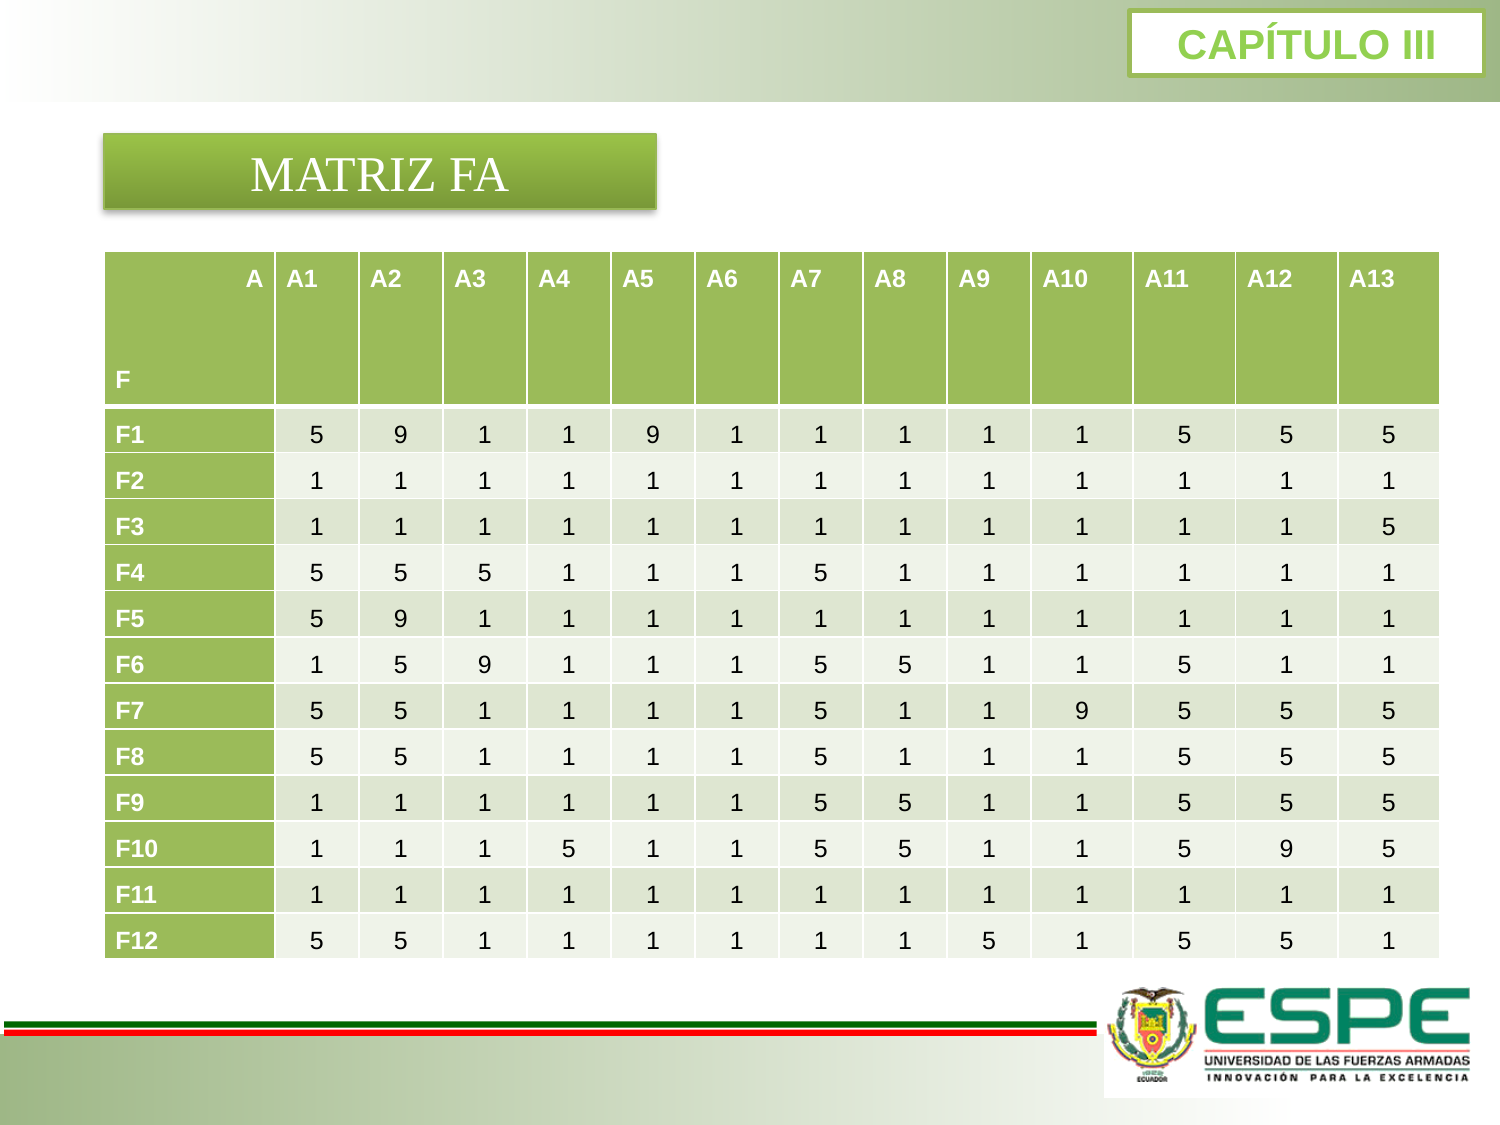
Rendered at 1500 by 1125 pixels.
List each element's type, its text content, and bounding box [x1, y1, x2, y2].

table_cell 1 [780, 499, 862, 544]
table_cell 1 [276, 638, 358, 682]
table_cell F12 [105, 914, 274, 958]
table_cell 5 [276, 545, 358, 590]
table_cell 5 [1134, 638, 1235, 682]
table_cell 1 [696, 914, 778, 958]
table_cell 1 [780, 591, 862, 636]
table_cell 1 [864, 868, 946, 912]
table_cell 1 [528, 638, 610, 682]
table_cell 9 [444, 638, 526, 682]
table_cell 5 [864, 822, 946, 866]
table_header A4 [528, 252, 610, 404]
table_cell 1 [948, 684, 1030, 728]
table_cell 5 [780, 730, 862, 774]
table_cell F9 [105, 776, 274, 820]
table_cell 1 [696, 684, 778, 728]
table_cell 9 [1236, 822, 1337, 866]
table_cell 1 [444, 591, 526, 636]
table_cell 1 [612, 545, 694, 590]
table_cell 5 [1339, 499, 1439, 544]
table_cell 1 [948, 545, 1030, 590]
table_cell 1 [276, 499, 358, 544]
table_cell 1 [948, 868, 1030, 912]
table_header A8 [864, 252, 946, 404]
table_cell 1 [1032, 822, 1132, 866]
table_cell 1 [1339, 914, 1439, 958]
table_header A9 [948, 252, 1030, 404]
picture [1104, 976, 1483, 1098]
table_cell 1 [528, 453, 610, 498]
text_box MATRIZ FA [103, 133, 657, 210]
table_cell 1 [612, 822, 694, 866]
table_cell 1 [276, 776, 358, 820]
table_cell 1 [948, 730, 1030, 774]
table_cell 1 [696, 409, 778, 452]
table_cell 5 [1339, 730, 1439, 774]
table_cell 1 [1339, 453, 1439, 498]
table_cell 5 [1236, 409, 1337, 452]
table_cell 1 [1134, 591, 1235, 636]
table_cell 1 [864, 409, 946, 452]
table_cell 5 [948, 914, 1030, 958]
table_cell 1 [528, 591, 610, 636]
text_box CAPÍTULO III [1127, 8, 1486, 78]
table_cell 5 [864, 638, 946, 682]
table_cell 1 [948, 638, 1030, 682]
table_cell 1 [444, 776, 526, 820]
table_cell 1 [528, 730, 610, 774]
table_cell 1 [1339, 868, 1439, 912]
table_cell 1 [1032, 409, 1132, 452]
table_cell 1 [864, 499, 946, 544]
table_cell 5 [1236, 730, 1337, 774]
table_cell 5 [276, 914, 358, 958]
table_cell 5 [1236, 684, 1337, 728]
table_cell 5 [1339, 684, 1439, 728]
table_cell F5 [105, 591, 274, 636]
table_cell 5 [1134, 776, 1235, 820]
table_cell 1 [696, 730, 778, 774]
table_cell 1 [528, 868, 610, 912]
table_cell 1 [948, 499, 1030, 544]
table_cell 1 [528, 776, 610, 820]
table_cell F2 [105, 453, 274, 498]
table_cell 1 [780, 409, 862, 452]
table_cell 1 [528, 684, 610, 728]
table_header A2 [360, 252, 442, 404]
table_cell 1 [696, 499, 778, 544]
table_cell 1 [612, 730, 694, 774]
table_cell 5 [864, 776, 946, 820]
table_cell 1 [276, 453, 358, 498]
table_cell 1 [780, 914, 862, 958]
table_cell 1 [528, 409, 610, 452]
table_cell 1 [864, 914, 946, 958]
table_cell 1 [948, 453, 1030, 498]
table_cell 9 [612, 409, 694, 452]
table_cell 5 [1339, 776, 1439, 820]
table_cell 1 [1032, 591, 1132, 636]
table_cell 1 [948, 776, 1030, 820]
table_header A3 [444, 252, 526, 404]
table_header A1 [276, 252, 358, 404]
table_cell 1 [1339, 591, 1439, 636]
table_cell 1 [948, 822, 1030, 866]
table_cell 1 [1236, 591, 1337, 636]
table_cell 1 [1134, 453, 1235, 498]
table_cell 1 [864, 545, 946, 590]
table_cell 1 [612, 638, 694, 682]
table_cell 1 [612, 684, 694, 728]
table_cell 1 [276, 868, 358, 912]
table_cell 5 [780, 822, 862, 866]
table_cell 1 [696, 638, 778, 682]
table_cell 5 [360, 684, 442, 728]
table_cell F8 [105, 730, 274, 774]
table_cell 1 [1032, 545, 1132, 590]
table_cell 1 [444, 868, 526, 912]
table_cell 1 [1032, 453, 1132, 498]
table_header A11 [1134, 252, 1235, 404]
table_cell 1 [1236, 453, 1337, 498]
table_cell 1 [1032, 914, 1132, 958]
table_cell 5 [1134, 684, 1235, 728]
table_cell 1 [360, 868, 442, 912]
table_cell 1 [612, 591, 694, 636]
table_cell 1 [1032, 499, 1132, 544]
table_cell 9 [1032, 684, 1132, 728]
table_cell 5 [276, 409, 358, 452]
table_cell F10 [105, 822, 274, 866]
table_cell 1 [780, 868, 862, 912]
table_cell 1 [1339, 545, 1439, 590]
table_cell 1 [444, 453, 526, 498]
table_cell 1 [444, 684, 526, 728]
table_cell F6 [105, 638, 274, 682]
table_cell 1 [612, 914, 694, 958]
table_header A13 [1339, 252, 1439, 404]
table_cell 1 [696, 453, 778, 498]
table_cell 1 [864, 453, 946, 498]
table_cell 1 [864, 591, 946, 636]
table_cell 9 [360, 409, 442, 452]
table_cell 5 [1236, 776, 1337, 820]
table_cell F3 [105, 499, 274, 544]
table_header A6 [696, 252, 778, 404]
table_cell 1 [360, 453, 442, 498]
table_cell F11 [105, 868, 274, 912]
table_cell 5 [1134, 914, 1235, 958]
table_cell 5 [360, 914, 442, 958]
table_cell 1 [444, 499, 526, 544]
table_cell 1 [360, 822, 442, 866]
table_cell 1 [1236, 499, 1337, 544]
table_cell 1 [612, 499, 694, 544]
table_cell 5 [444, 545, 526, 590]
table_cell 5 [276, 684, 358, 728]
table_cell 1 [612, 453, 694, 498]
table_cell 5 [1134, 822, 1235, 866]
table_cell 1 [1032, 730, 1132, 774]
table_cell 1 [864, 684, 946, 728]
table_cell 1 [360, 776, 442, 820]
table_cell 5 [276, 591, 358, 636]
table_cell 1 [696, 822, 778, 866]
table_cell 1 [1134, 545, 1235, 590]
table_cell 5 [1134, 730, 1235, 774]
table_header A12 [1236, 252, 1337, 404]
table_cell 9 [360, 591, 442, 636]
table_cell F1 [105, 409, 274, 452]
table_cell 1 [1032, 776, 1132, 820]
table_cell 1 [864, 730, 946, 774]
table_cell 5 [1236, 914, 1337, 958]
table_cell 1 [696, 545, 778, 590]
table_cell 1 [612, 868, 694, 912]
table_cell 1 [444, 822, 526, 866]
table_cell 5 [780, 776, 862, 820]
table_header A5 [612, 252, 694, 404]
table_cell 1 [528, 499, 610, 544]
table_cell 1 [1236, 545, 1337, 590]
table_cell 5 [360, 730, 442, 774]
table_cell F4 [105, 545, 274, 590]
table_cell 5 [780, 684, 862, 728]
table_cell 1 [1236, 638, 1337, 682]
table_cell 5 [780, 638, 862, 682]
table_cell 1 [444, 409, 526, 452]
table_cell F7 [105, 684, 274, 728]
table_cell 5 [276, 730, 358, 774]
table_cell 1 [276, 822, 358, 866]
table_header A10 [1032, 252, 1132, 404]
table_cell 5 [1134, 409, 1235, 452]
table_cell 1 [1339, 638, 1439, 682]
table_cell 1 [444, 730, 526, 774]
table_cell 1 [696, 868, 778, 912]
table_cell 1 [780, 453, 862, 498]
table_cell 1 [360, 499, 442, 544]
table_header A7 [780, 252, 862, 404]
table_cell 5 [1339, 409, 1439, 452]
table_cell 1 [696, 776, 778, 820]
table_cell 1 [696, 591, 778, 636]
table_cell 1 [528, 914, 610, 958]
table_cell 5 [528, 822, 610, 866]
table_cell 1 [1134, 868, 1235, 912]
table_cell 1 [948, 591, 1030, 636]
table_cell 5 [360, 545, 442, 590]
table_cell 1 [1032, 868, 1132, 912]
table_cell 1 [948, 409, 1030, 452]
table_cell 1 [1032, 638, 1132, 682]
table_cell 5 [780, 545, 862, 590]
table_header A F [105, 252, 274, 404]
table_cell 5 [360, 638, 442, 682]
table_cell 1 [528, 545, 610, 590]
table_cell 1 [444, 914, 526, 958]
table_cell 5 [1339, 822, 1439, 866]
table_cell 1 [1134, 499, 1235, 544]
table_cell 1 [1236, 868, 1337, 912]
table_cell 1 [612, 776, 694, 820]
